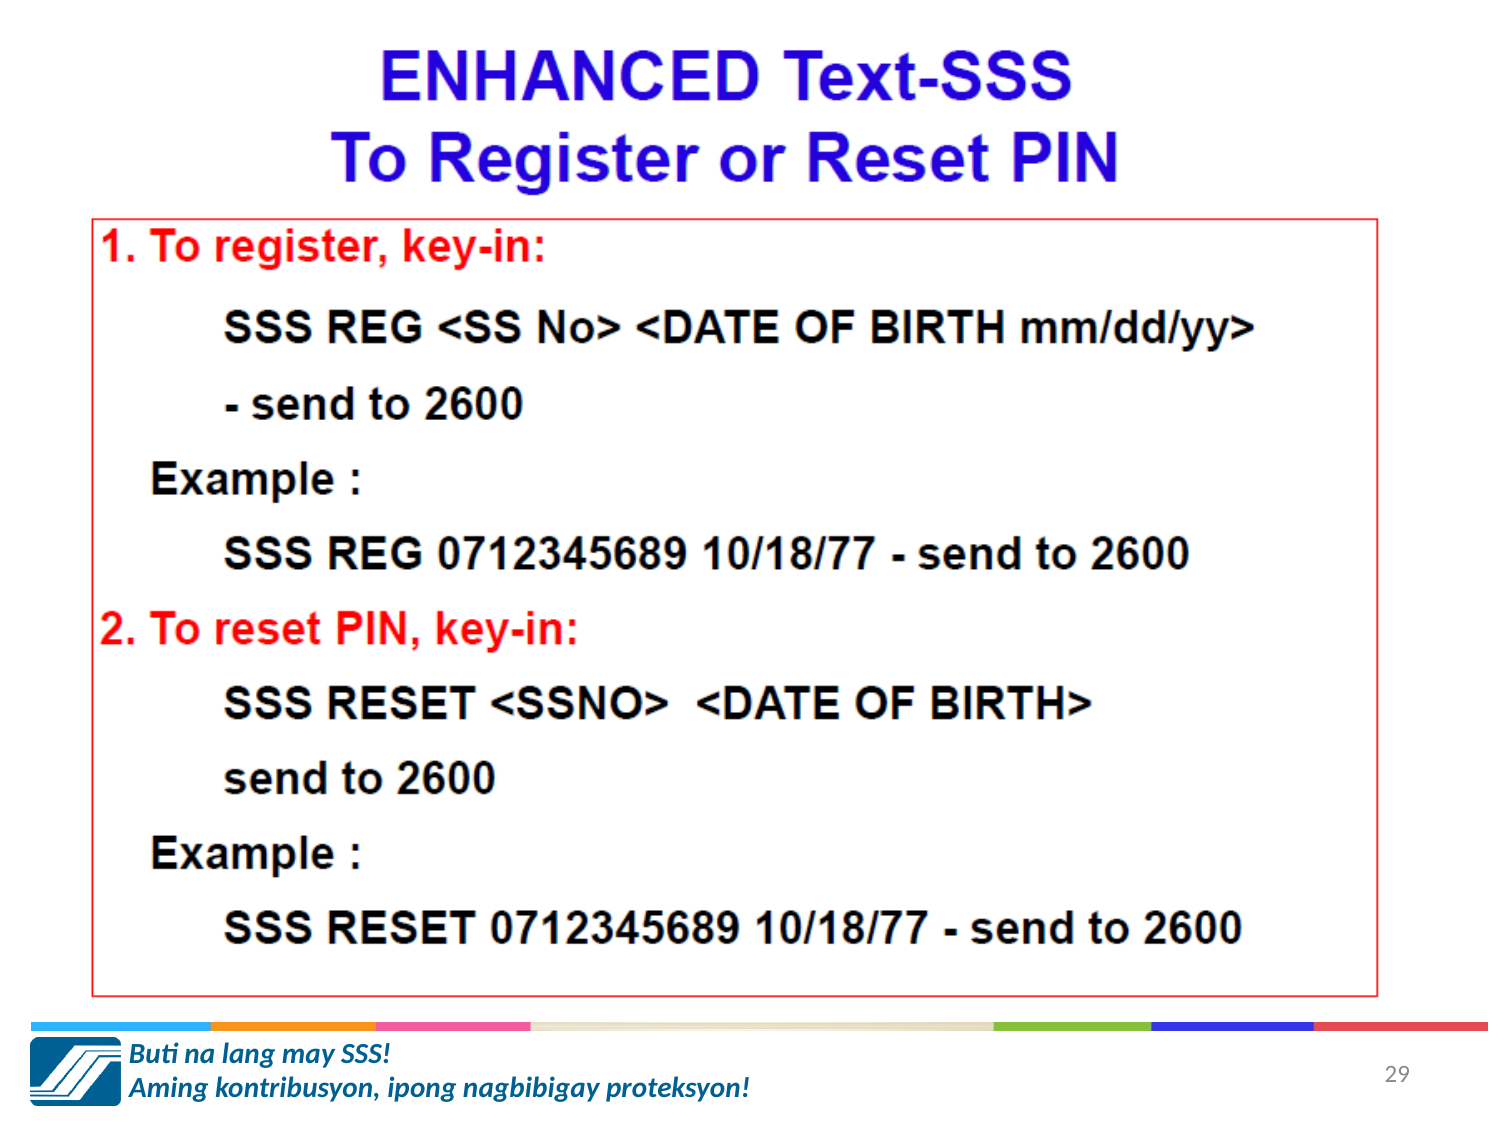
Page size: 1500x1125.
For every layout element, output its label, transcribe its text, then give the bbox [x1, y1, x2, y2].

picture [30, 1058, 121, 1099]
picture [37, 24, 1438, 1013]
slide_number 29 [1074, 1042, 1425, 1103]
picture [31, 1022, 1488, 1031]
picture [30, 1046, 121, 1094]
